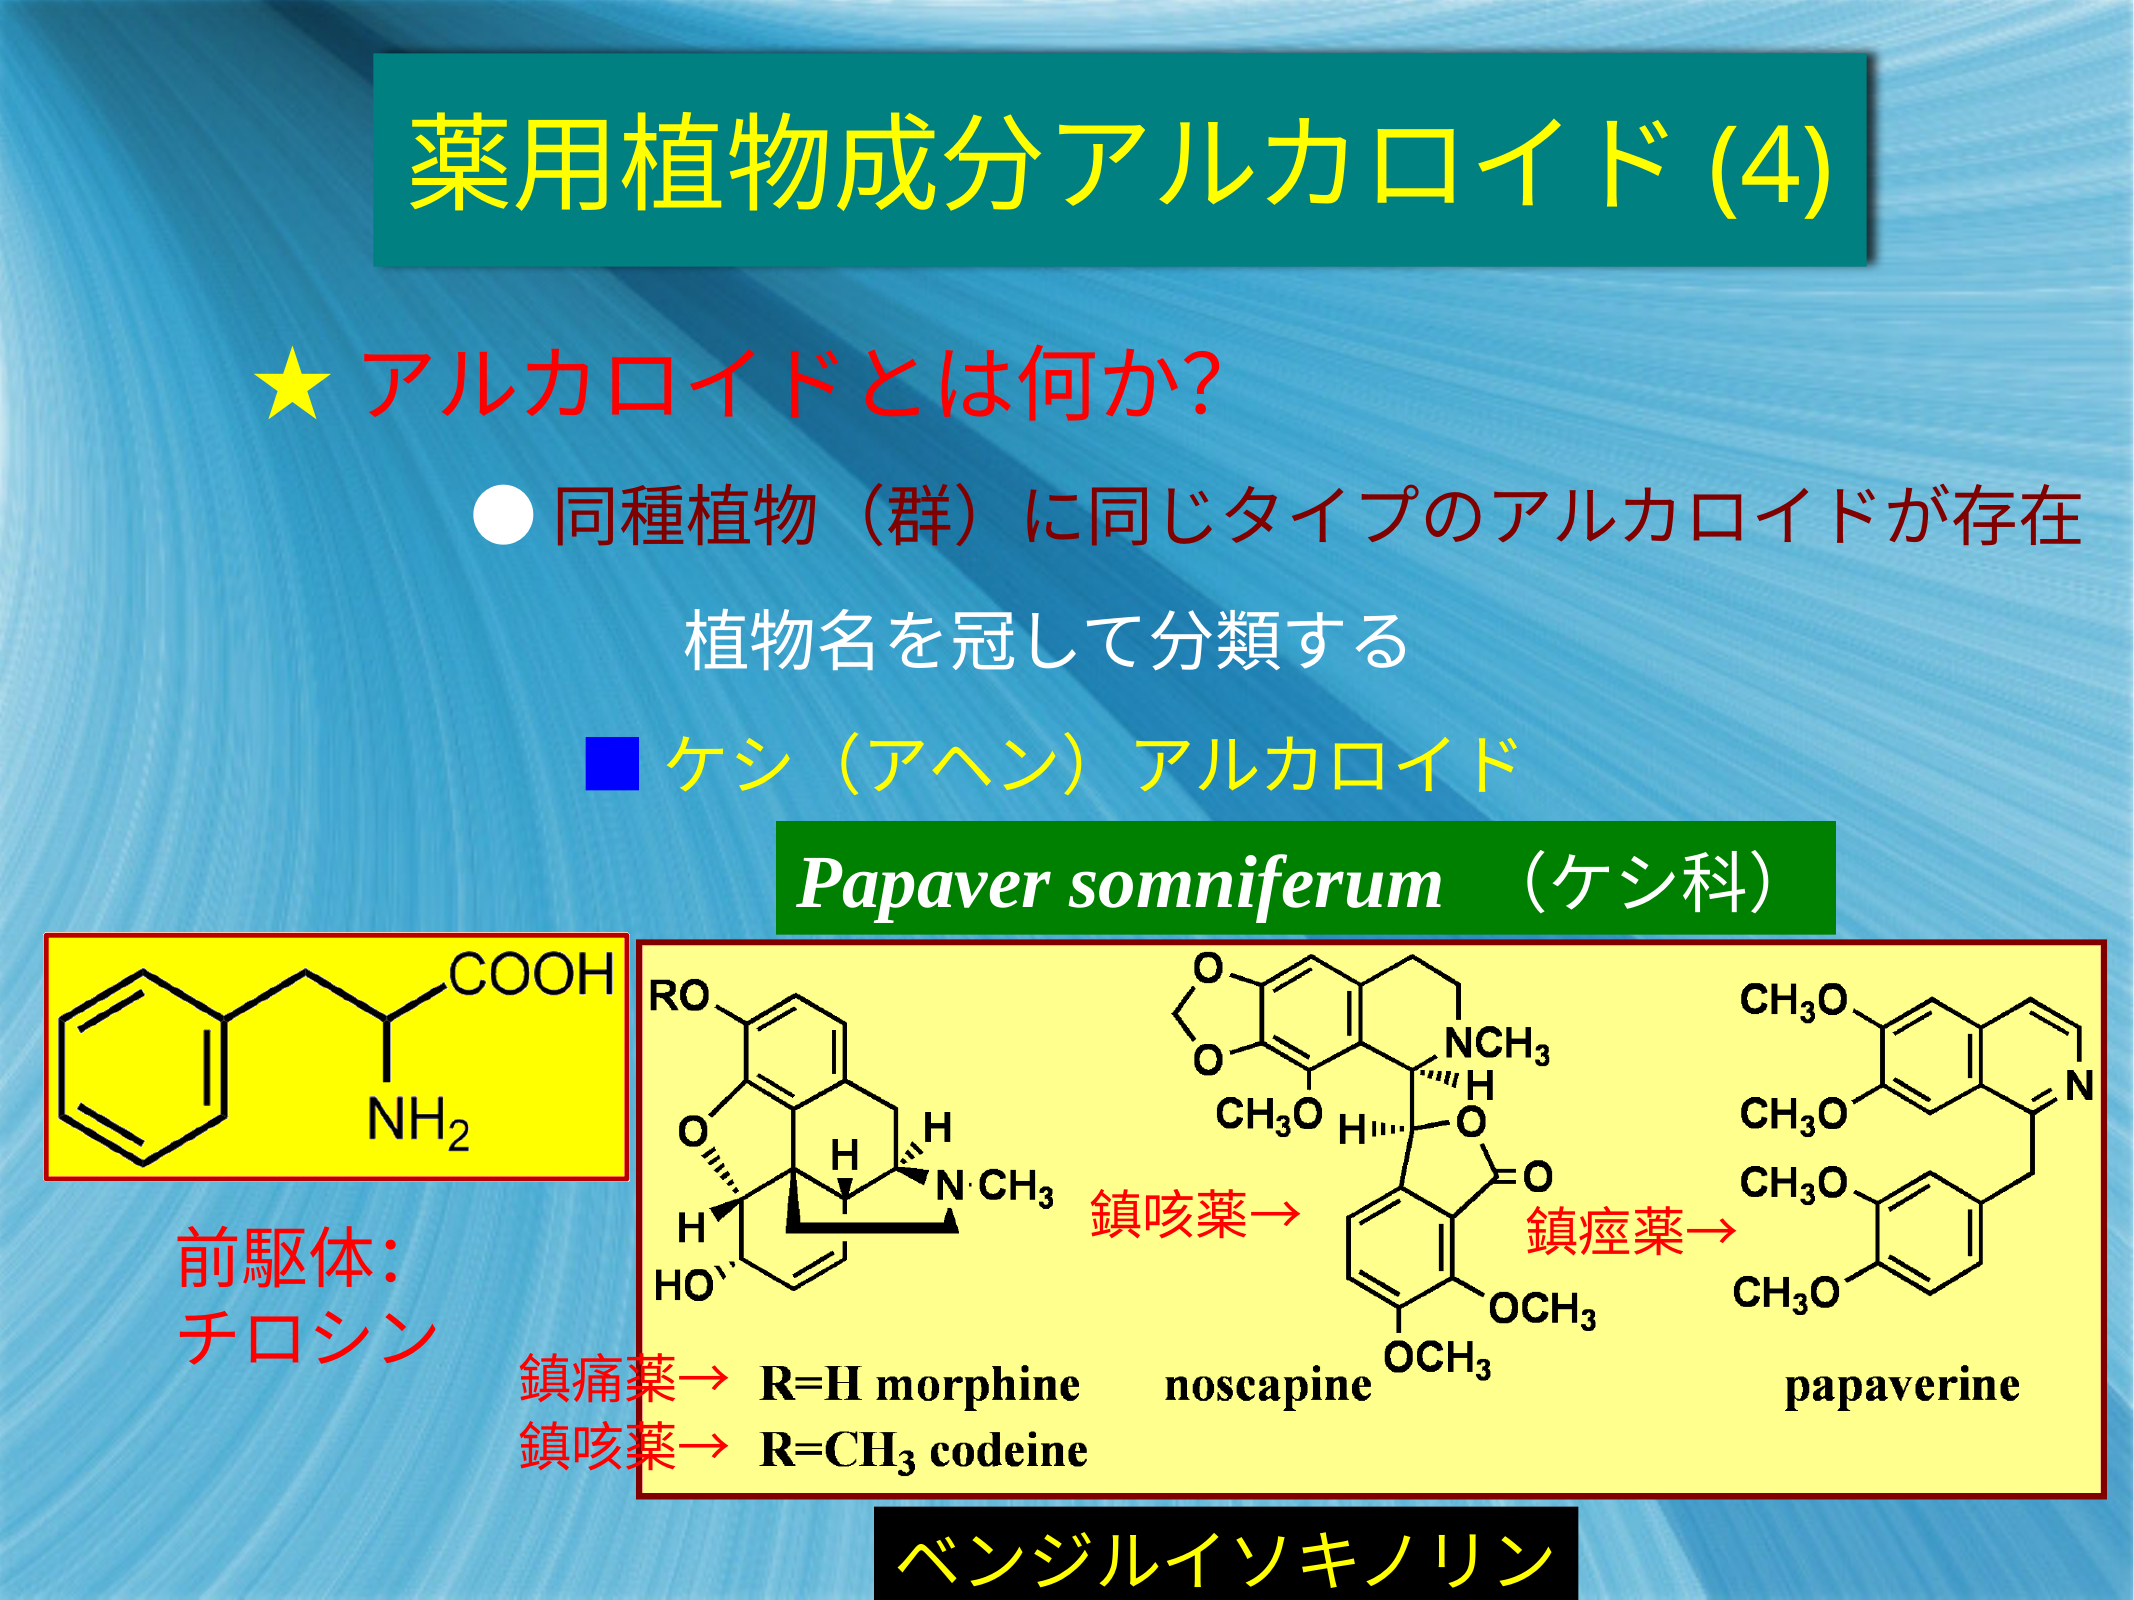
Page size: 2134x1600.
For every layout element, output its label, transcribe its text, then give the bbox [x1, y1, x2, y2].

text_box 前駆体： チロシン [153, 1203, 463, 1388]
title 薬用植物成分アルカロイド(4) [372, 52, 1868, 268]
text_box ●同種植物（群）に同じタイプのアルカロイドが存在 [449, 462, 2107, 566]
text_box 鎮咳薬→ [497, 1401, 624, 1490]
text_box ★アルカロイドとは何か？ [231, 319, 1352, 444]
text_box ベンジルイソキノリン [874, 1512, 1579, 1600]
picture [0, 0, 2134, 1600]
text_box 鎮痛薬→ [497, 1333, 624, 1401]
text_box 植物名を冠して分類する [662, 586, 1437, 691]
text_box ■ケシ（アヘン）アルカロイド [559, 711, 1548, 815]
text_box Papaver somniferum （ケシ科） [776, 821, 1836, 927]
